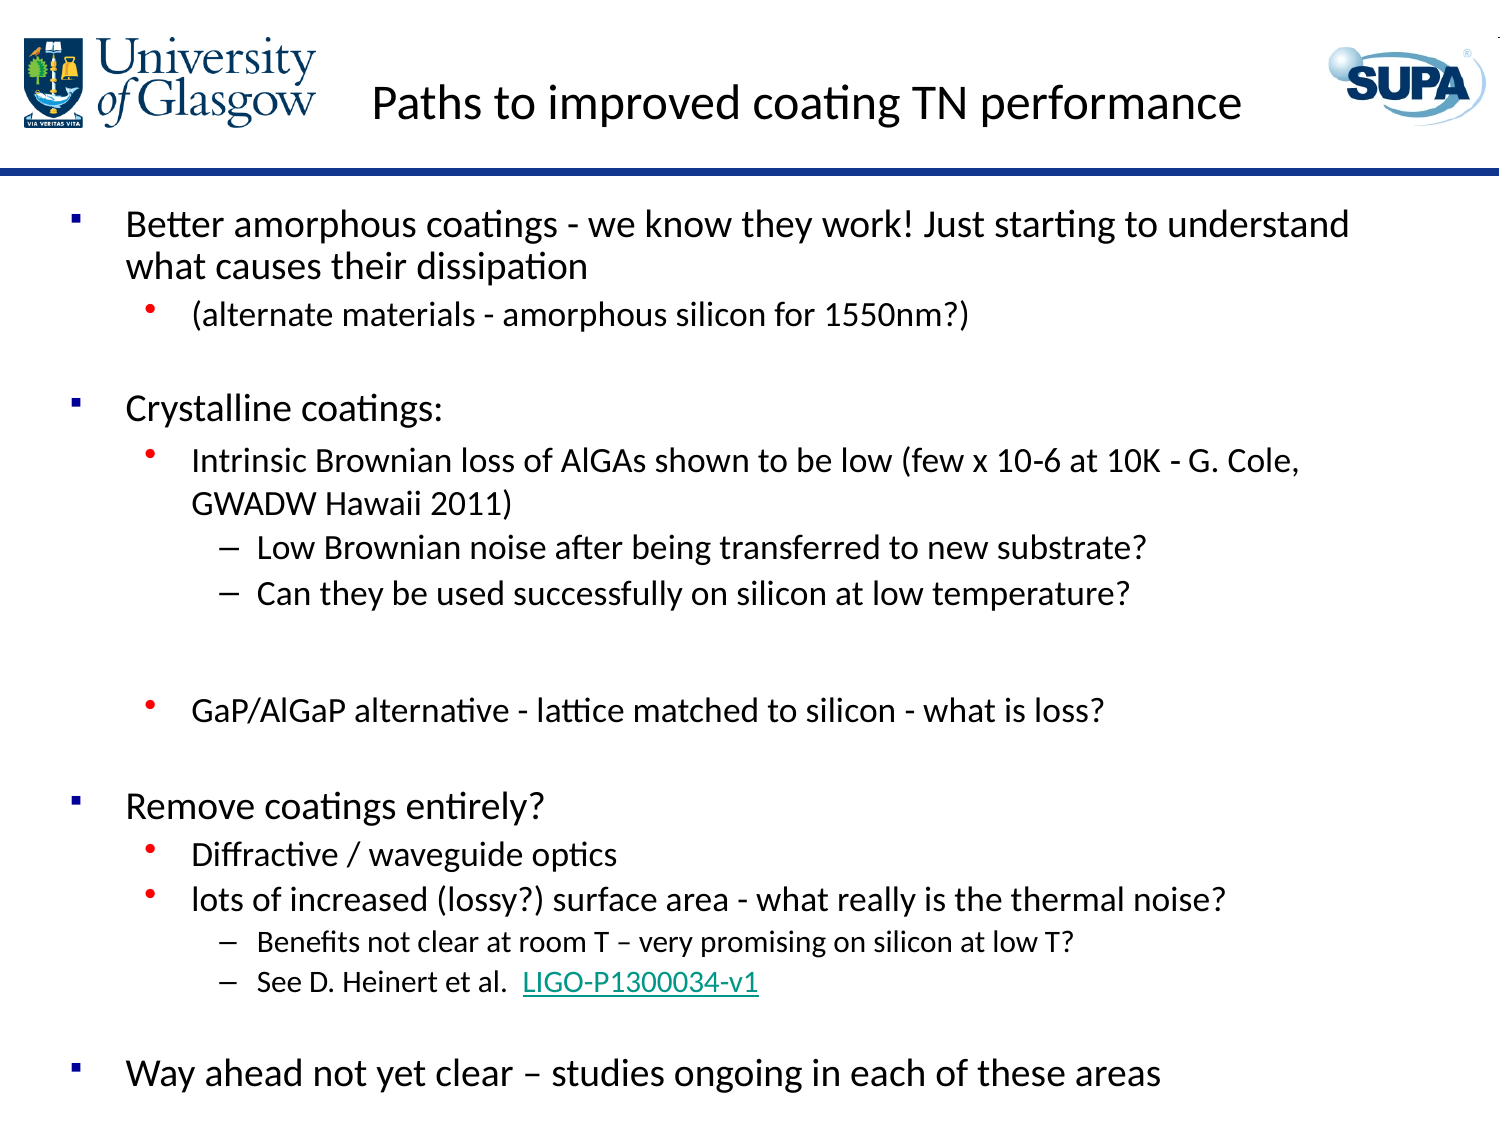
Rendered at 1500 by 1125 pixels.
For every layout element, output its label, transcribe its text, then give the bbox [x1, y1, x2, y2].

list Better amorphous coatings - we know they work! Just starting to understand what causes their dissipation (alternate materials - amorphous silicon for 1550nm?) Crystalline coatings: Intrinsic Brownian loss of AlGAs shown to be low (few x 10‐6 at 10K ‐ G. Cole, GWADW Hawaii 2011) Low Brownian noise after being transferred to new substrate? Can they be used successfully on silicon at low temperature? GaP/AlGaP alternative - lattice matched to silicon - what is loss? Remove coatings entirely? Diffractive / waveguide optics lots of increased (lossy?) surface area - what really is the thermal noise? Benefits not clear at room T – very promising on silicon at low T? See D. Heinert et al. LIGO-P1300034-v1 Way ahead not yet clear – studies ongoing in each of these areas [53, 195, 1434, 1085]
picture [24, 37, 316, 128]
picture [1320, 37, 1500, 139]
title Paths to improved coating TN performance [332, 37, 1283, 138]
